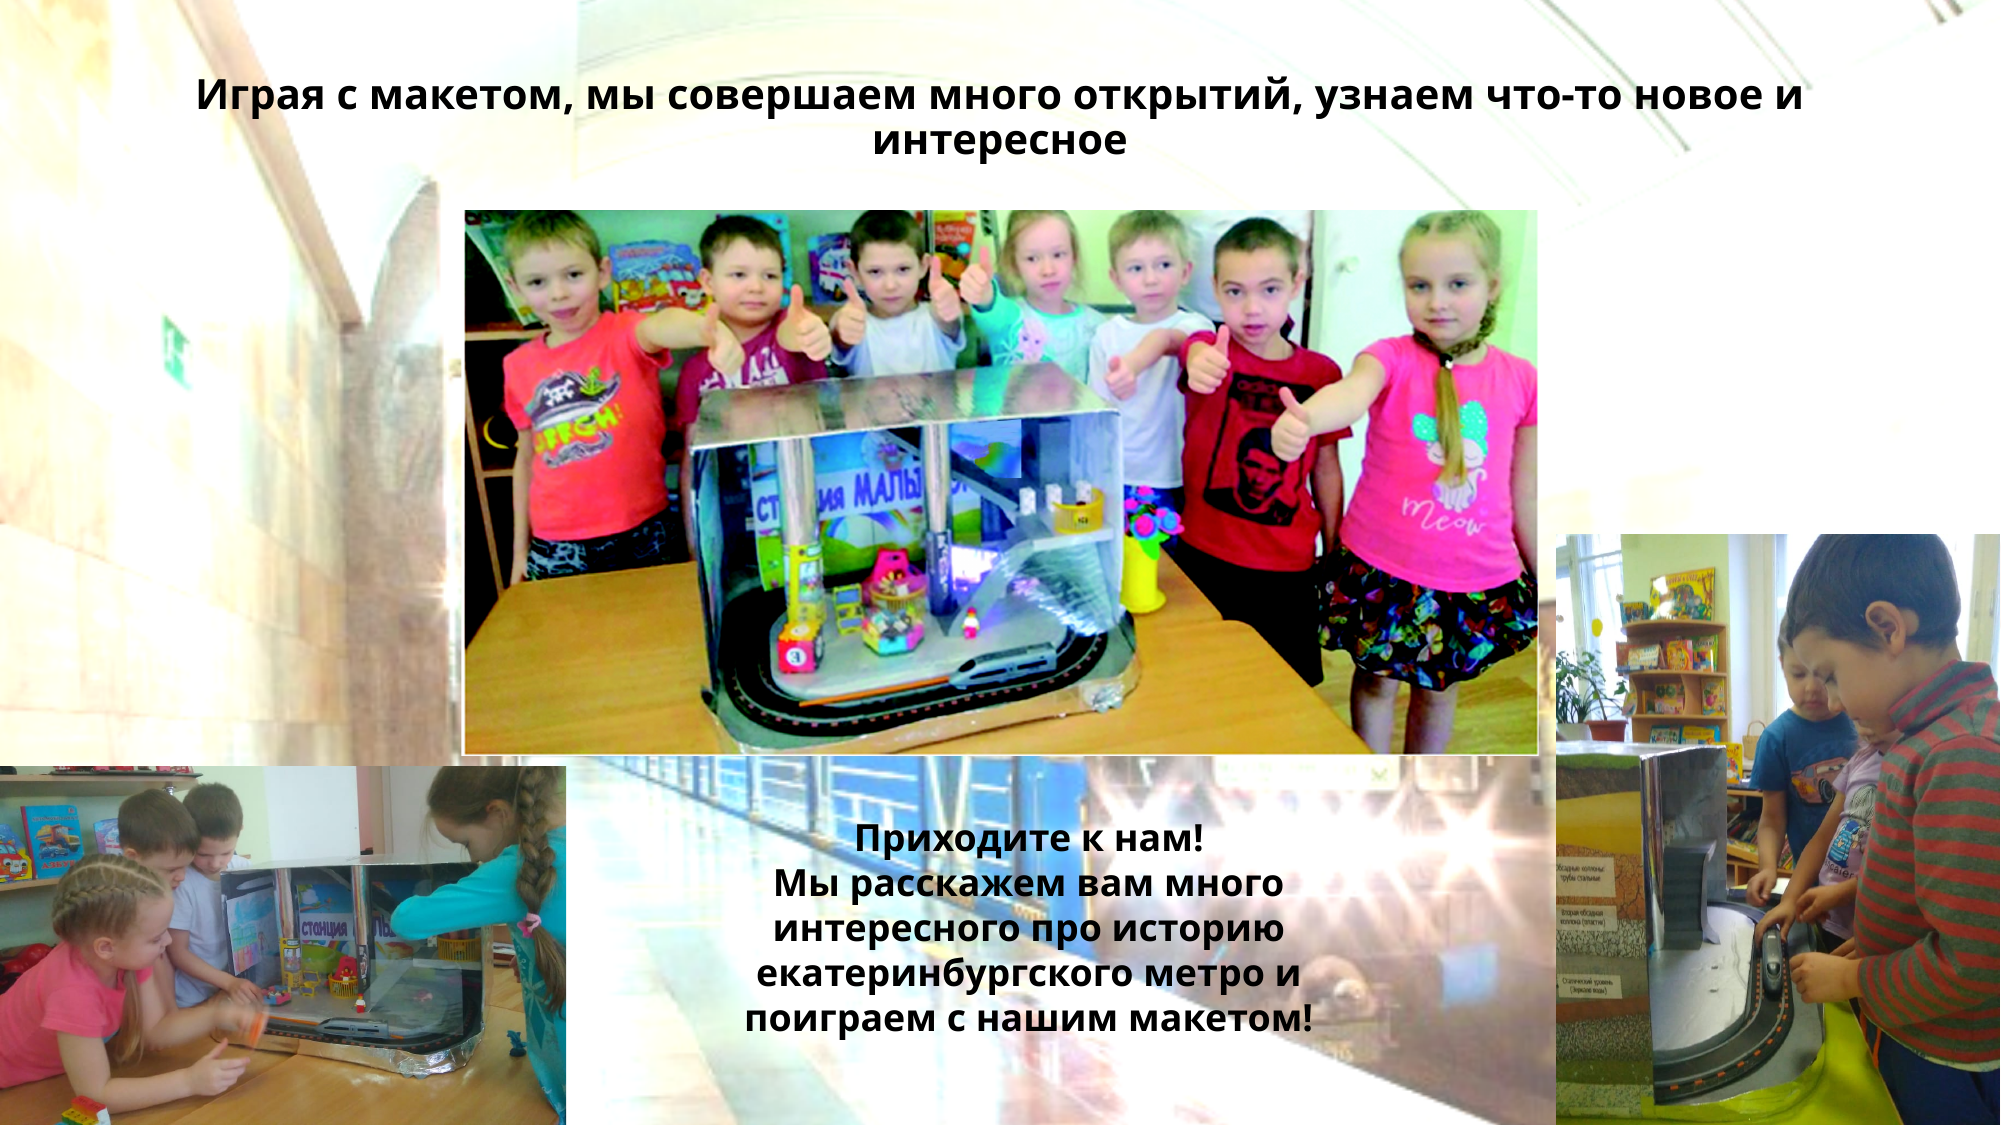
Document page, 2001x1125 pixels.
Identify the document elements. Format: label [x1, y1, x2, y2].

picture [0, 0, 2000, 1125]
list [1556, 534, 2000, 1125]
